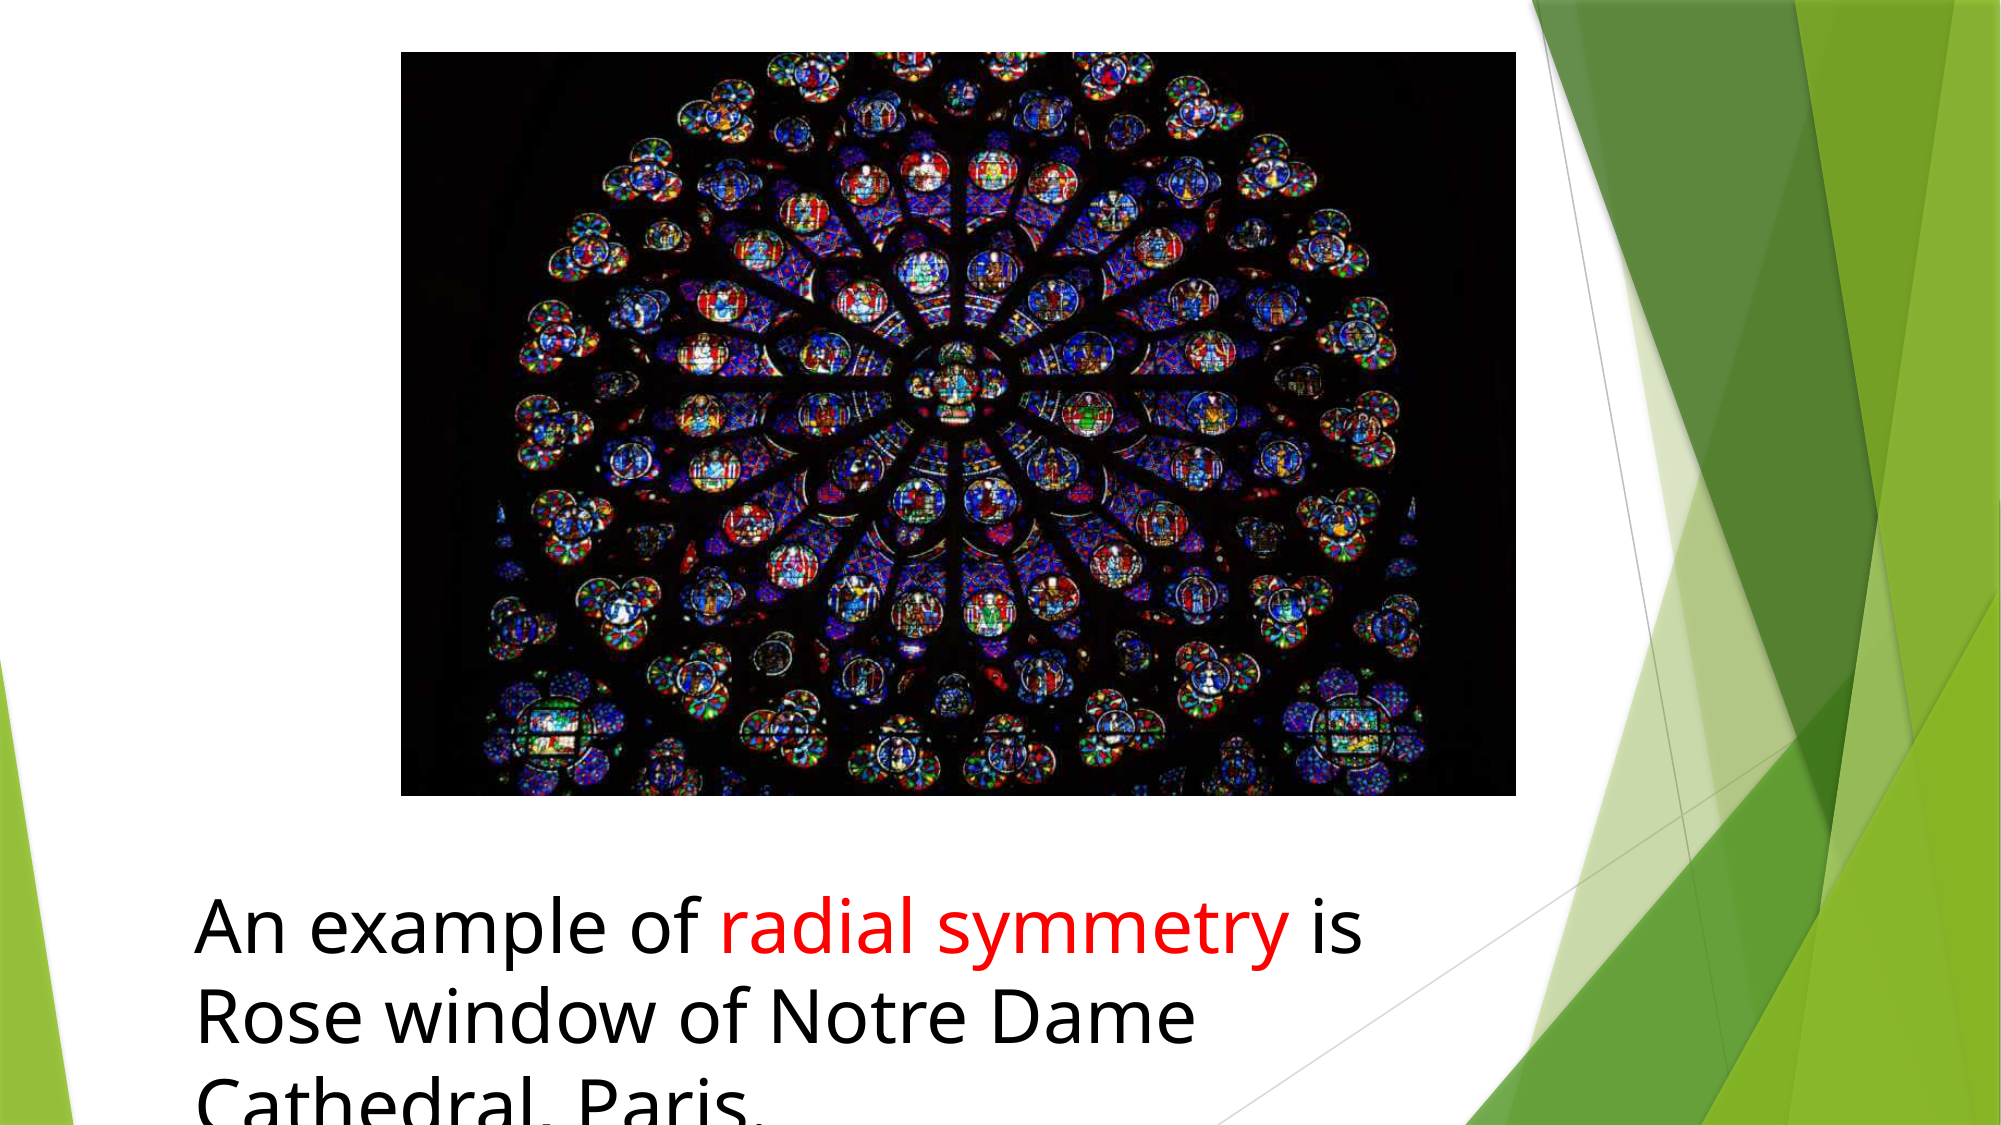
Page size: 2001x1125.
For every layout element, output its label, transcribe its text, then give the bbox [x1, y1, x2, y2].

text_box An example of radial symmetry is Rose window of Notre Dame Cathedral, Paris. [179, 871, 1493, 1125]
picture [400, 52, 1516, 797]
